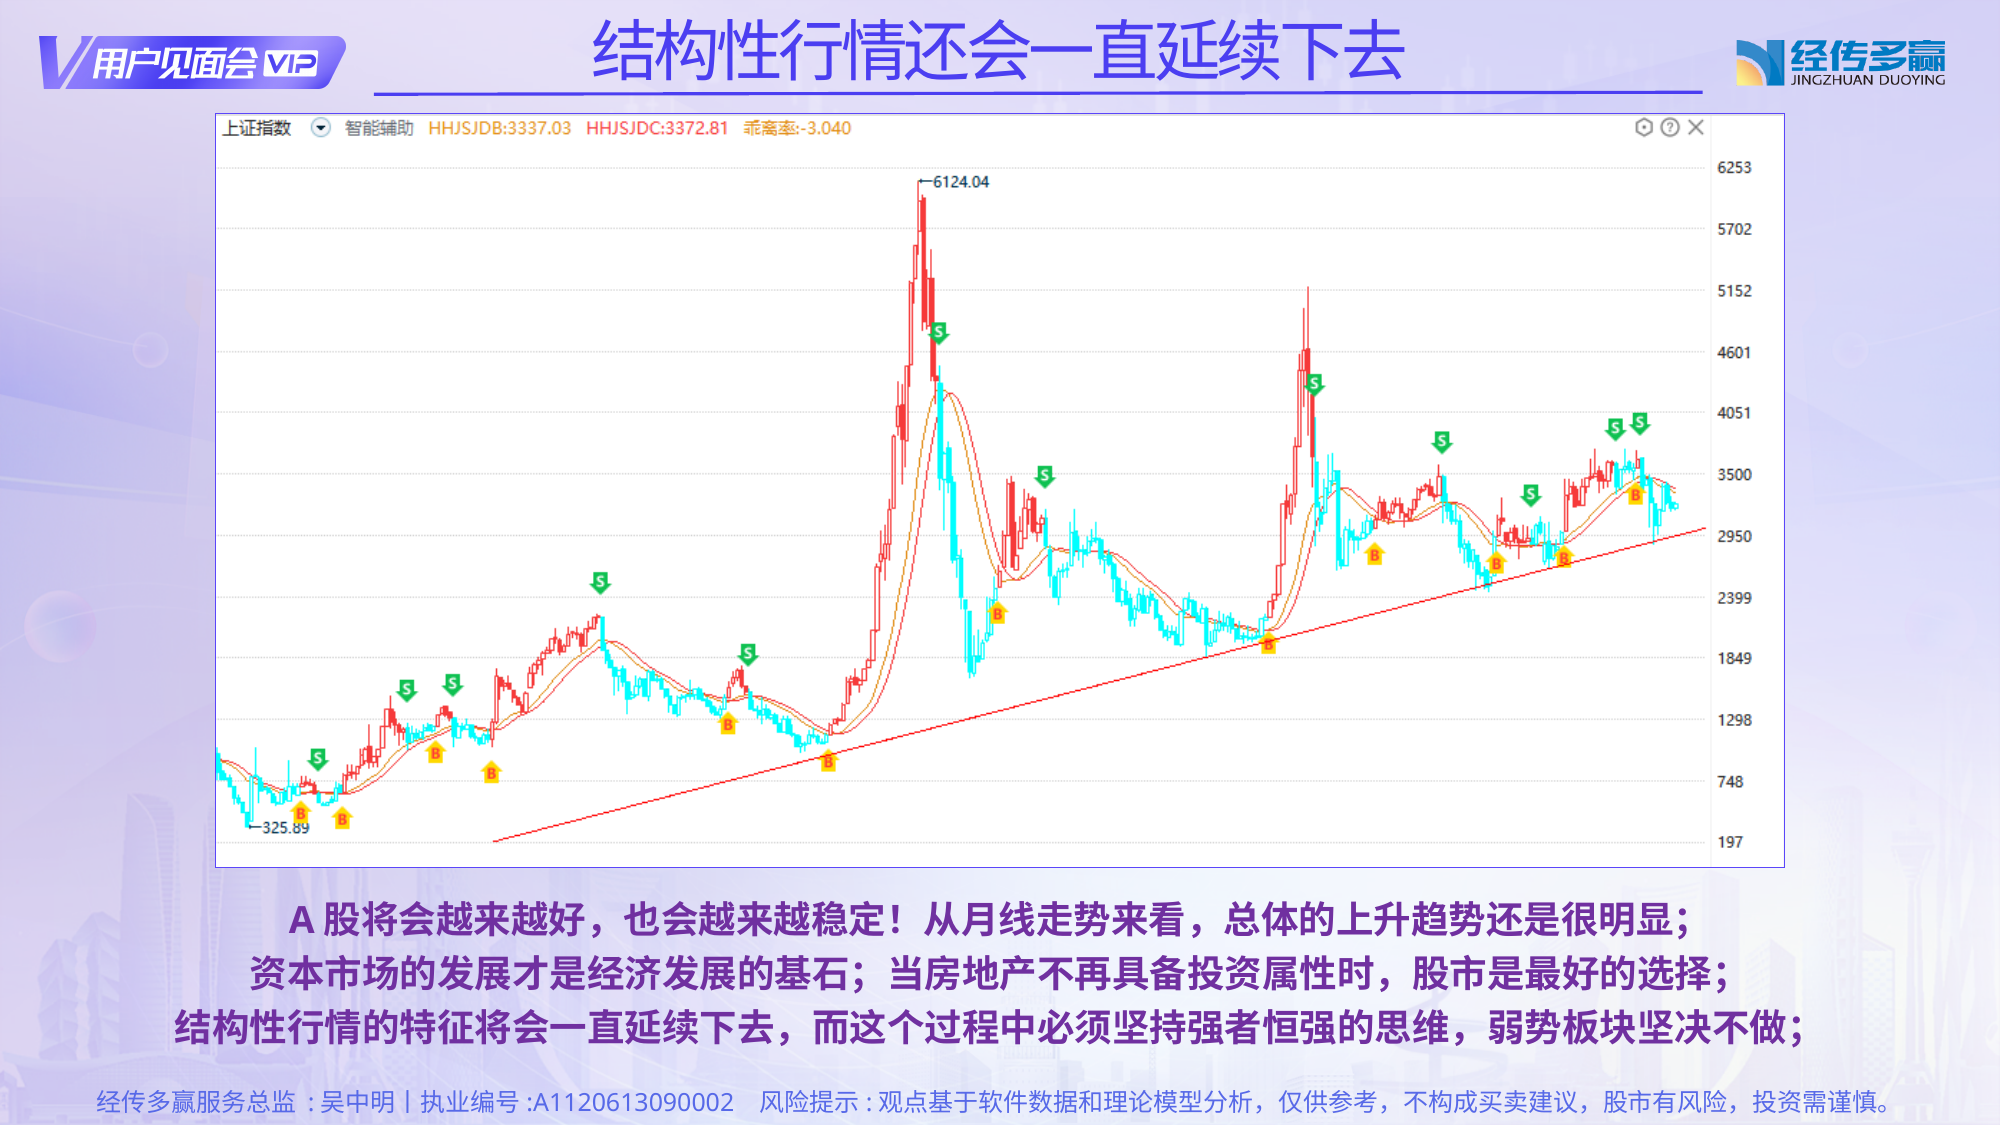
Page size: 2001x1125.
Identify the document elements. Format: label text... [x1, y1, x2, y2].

text_box 结构性行情还会一直延续下去 [0, 1, 2000, 97]
text_box A股将会越来越好，也会越来越稳定！从月线走势来看，总体的上升趋势还是很明显； 资本市场的发展才是经济发展的基石；当房地产不再具备投资属性时，股市是最好的选择； 结构性行情的特征将会一直延续下去，而这个过程中必须坚持强者恒强的思维，弱势板块坚决不做； [160, 879, 1840, 1057]
picture [0, 97, 2000, 1125]
